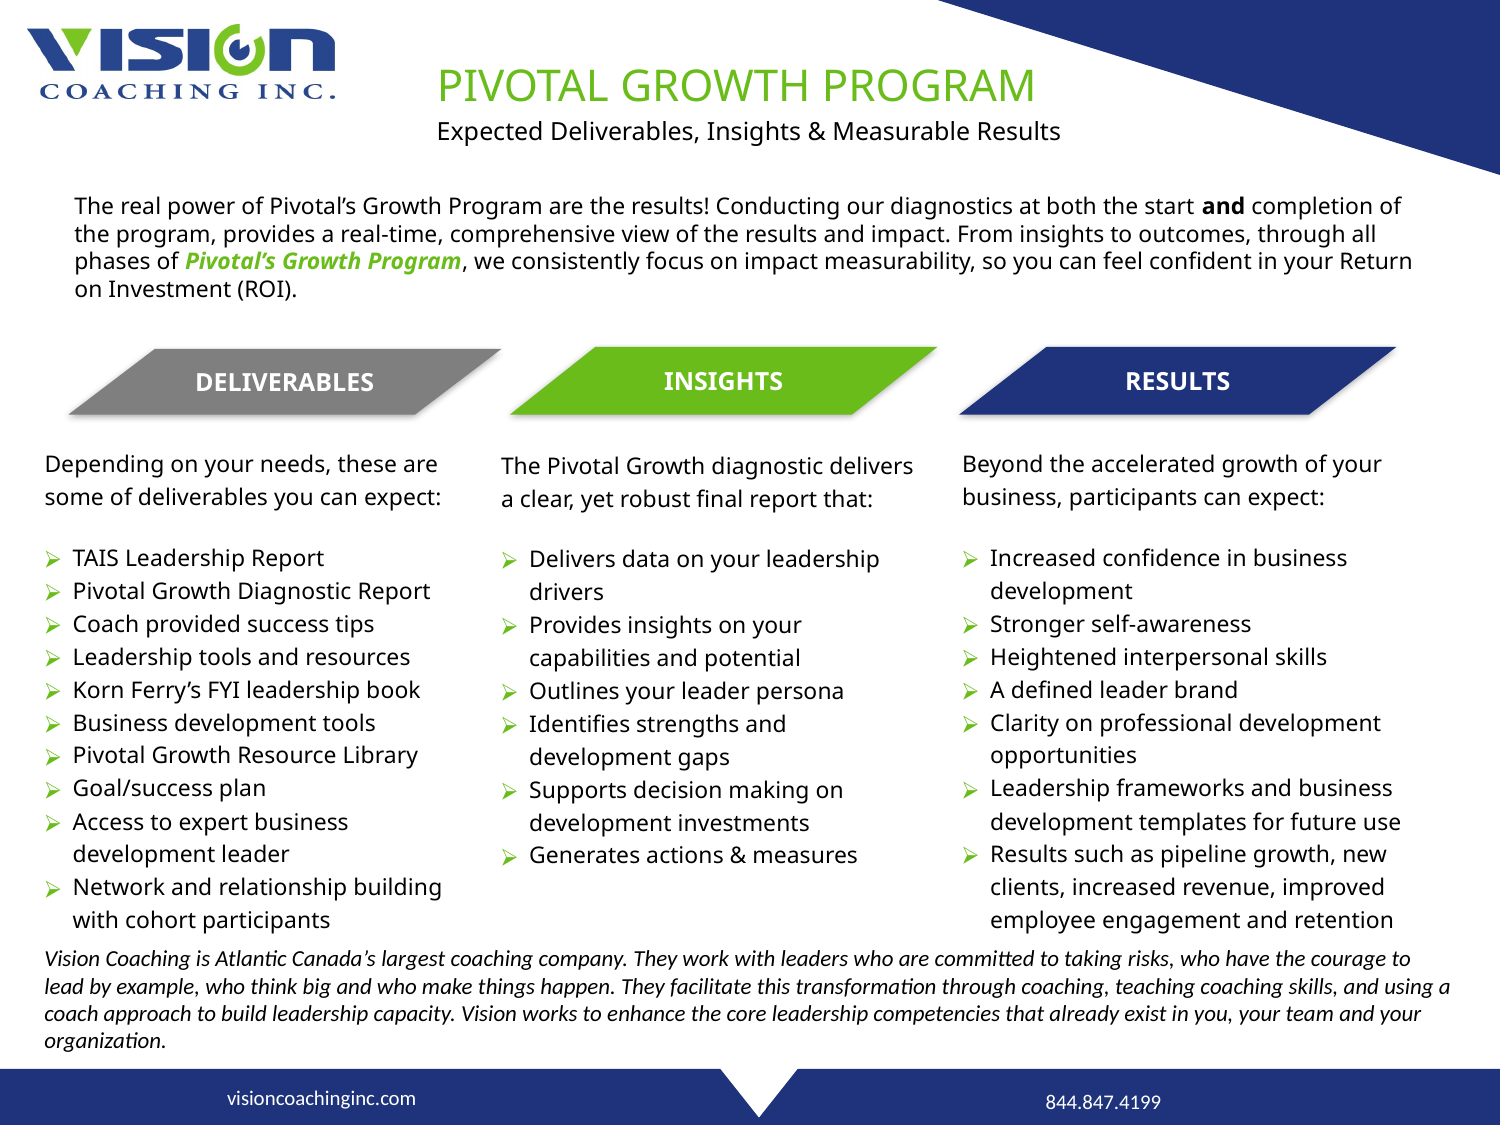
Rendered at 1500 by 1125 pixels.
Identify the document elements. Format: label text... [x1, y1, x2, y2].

text_box DELIVERABLES [68, 348, 502, 415]
picture [27, 24, 342, 104]
text_box [714, 1061, 804, 1118]
text_box INSIGHTS [509, 346, 938, 415]
text_box Depending on your needs, these are some of deliverables you can expect: TAIS Leadership Report Pivotal Growth Diagnostic Report Coach provided success tips Leadership tools and resources Korn Ferry’s FYI leadership book Business development tools Pivotal Growth Resource Library Goal/success plan Access to expert business development leader Network and relationship building with cohort participants [29, 437, 481, 974]
text_box The Pivotal Growth diagnostic delivers a clear, yet robust final report that: Delivers data on your leadership drivers Provides insights on your capabilities and potential Outlines your leader persona Identifies strengths and development gaps Supports decision making on development investments Generates actions & measures [486, 438, 938, 877]
text_box [937, 0, 1500, 175]
text_box visioncoachinginc.com [212, 1077, 502, 1118]
text_box Expected Deliverables, Insights & Measurable Results [358, 107, 1140, 153]
text_box The real power of Pivotal’s Growth Program are the results! Conducting our diagnostics at both the start and completion of the program, provides a real-time, comprehensive view of the results and impact. From insights to outcomes, through all phases of Pivotal’s Growth Program, we consistently focus on impact measurability, so you can feel confident in your Return on Investment (ROI). [59, 184, 1434, 310]
text_box 844.847.4199 [958, 1081, 1248, 1122]
text_box [0, 1068, 1500, 1125]
text_box Vision Coaching is Atlantic Canada’s largest coaching company. They work with leaders who are committed to taking risks, who have the courage to lead by example, who think big and who make things happen. They facilitate this transformation through coaching, teaching coaching skills, and using a coach approach to build leadership capacity. Vision works to enhance the core leadership competencies that already exist in you, your team and your organization. [29, 936, 1470, 1061]
text_box Beyond the accelerated growth of your business, participants can expect: Increased confidence in business development Stronger self-awareness Heightened interpersonal skills A defined leader brand Clarity on professional development opportunities Leadership frameworks and business development templates for future use Results such as pipeline growth, new clients, increased revenue, improved employee engagement and retention [947, 437, 1470, 936]
text_box RESULTS [959, 346, 1397, 415]
text_box PIVOTAL GROWTH PROGRAM [420, 50, 1054, 107]
